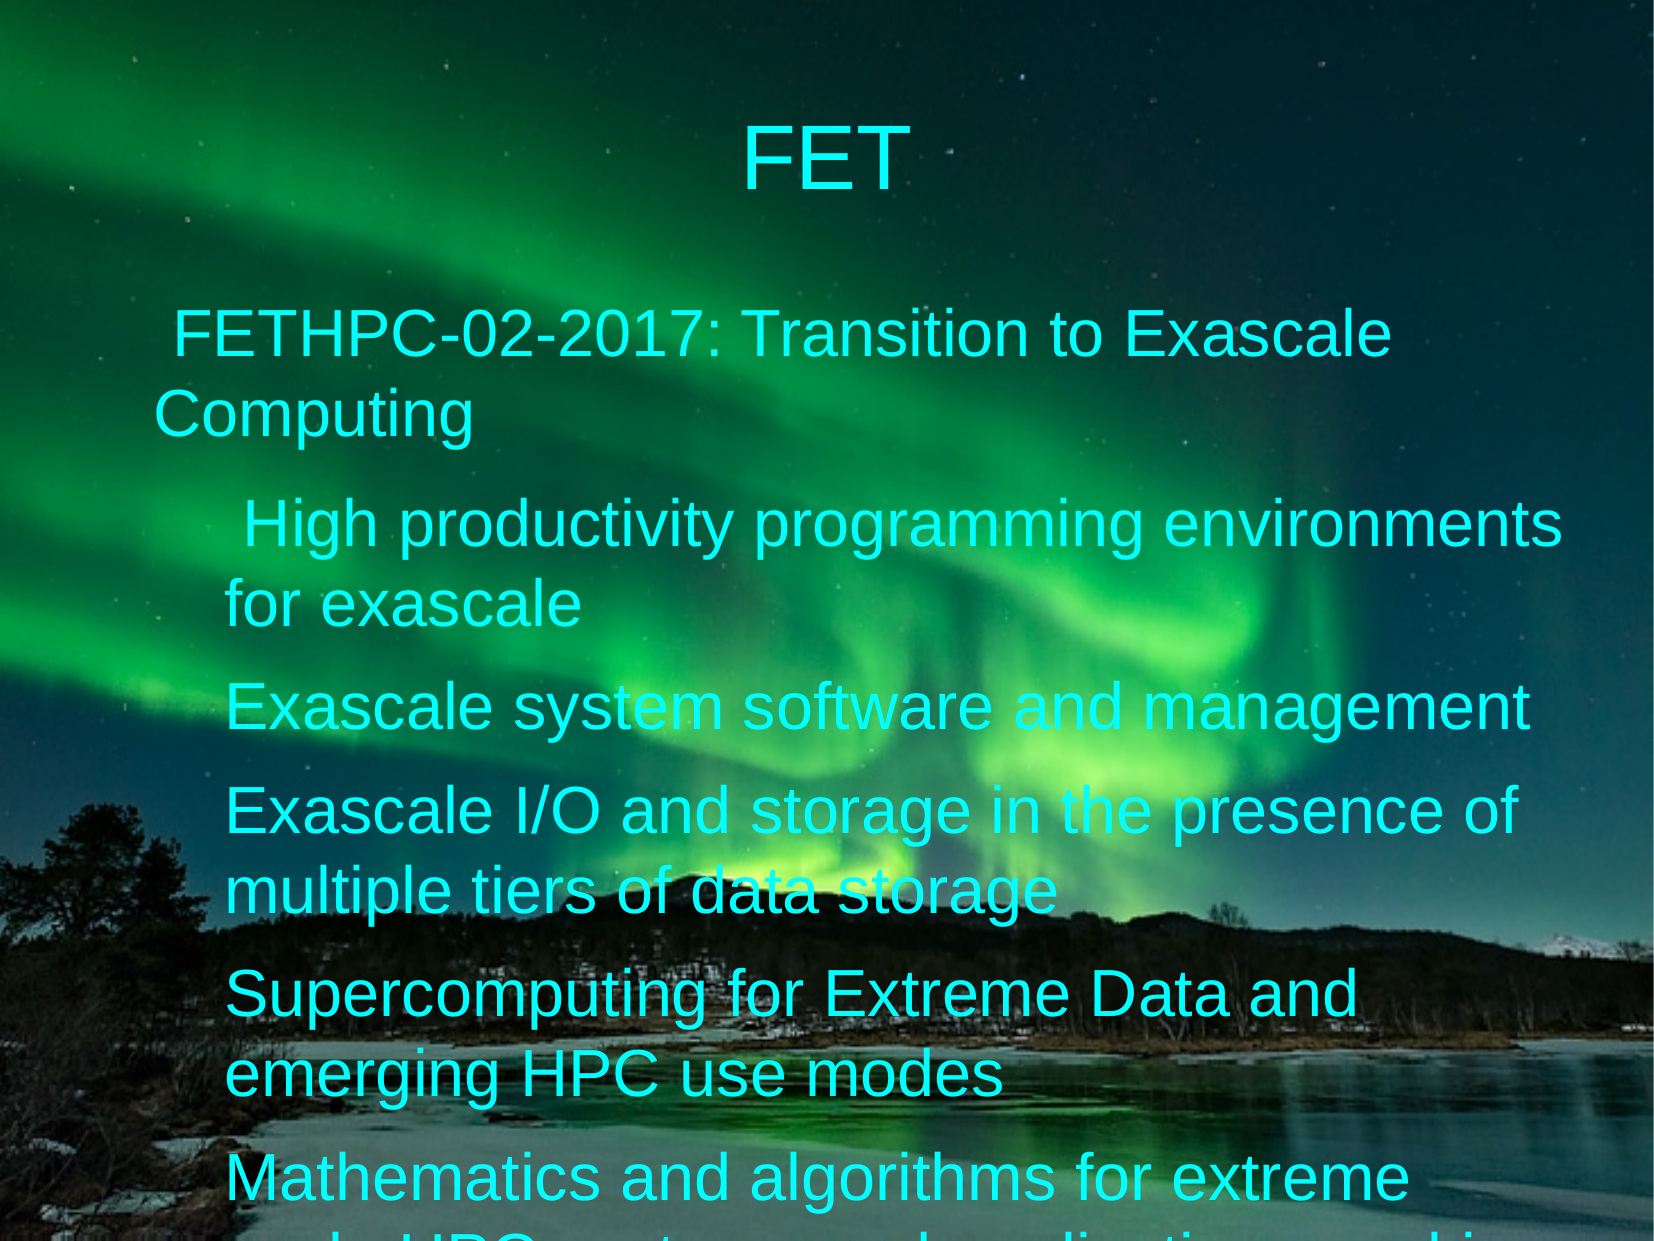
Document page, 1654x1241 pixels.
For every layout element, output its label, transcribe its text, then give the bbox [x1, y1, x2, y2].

title FET [82, 49, 1571, 257]
picture [0, 0, 1654, 1241]
list FETHPC-02-2017: Transition to Exascale Computing High productivity programming environments for exascale Exascale system software and management Exascale I/O and storage in the presence of multiple tiers of data storage Supercomputing for Extreme Data and emerging HPC use modes Mathematics and algorithms for extreme scale HPC systems and applications working with extreme data [82, 290, 1571, 1215]
